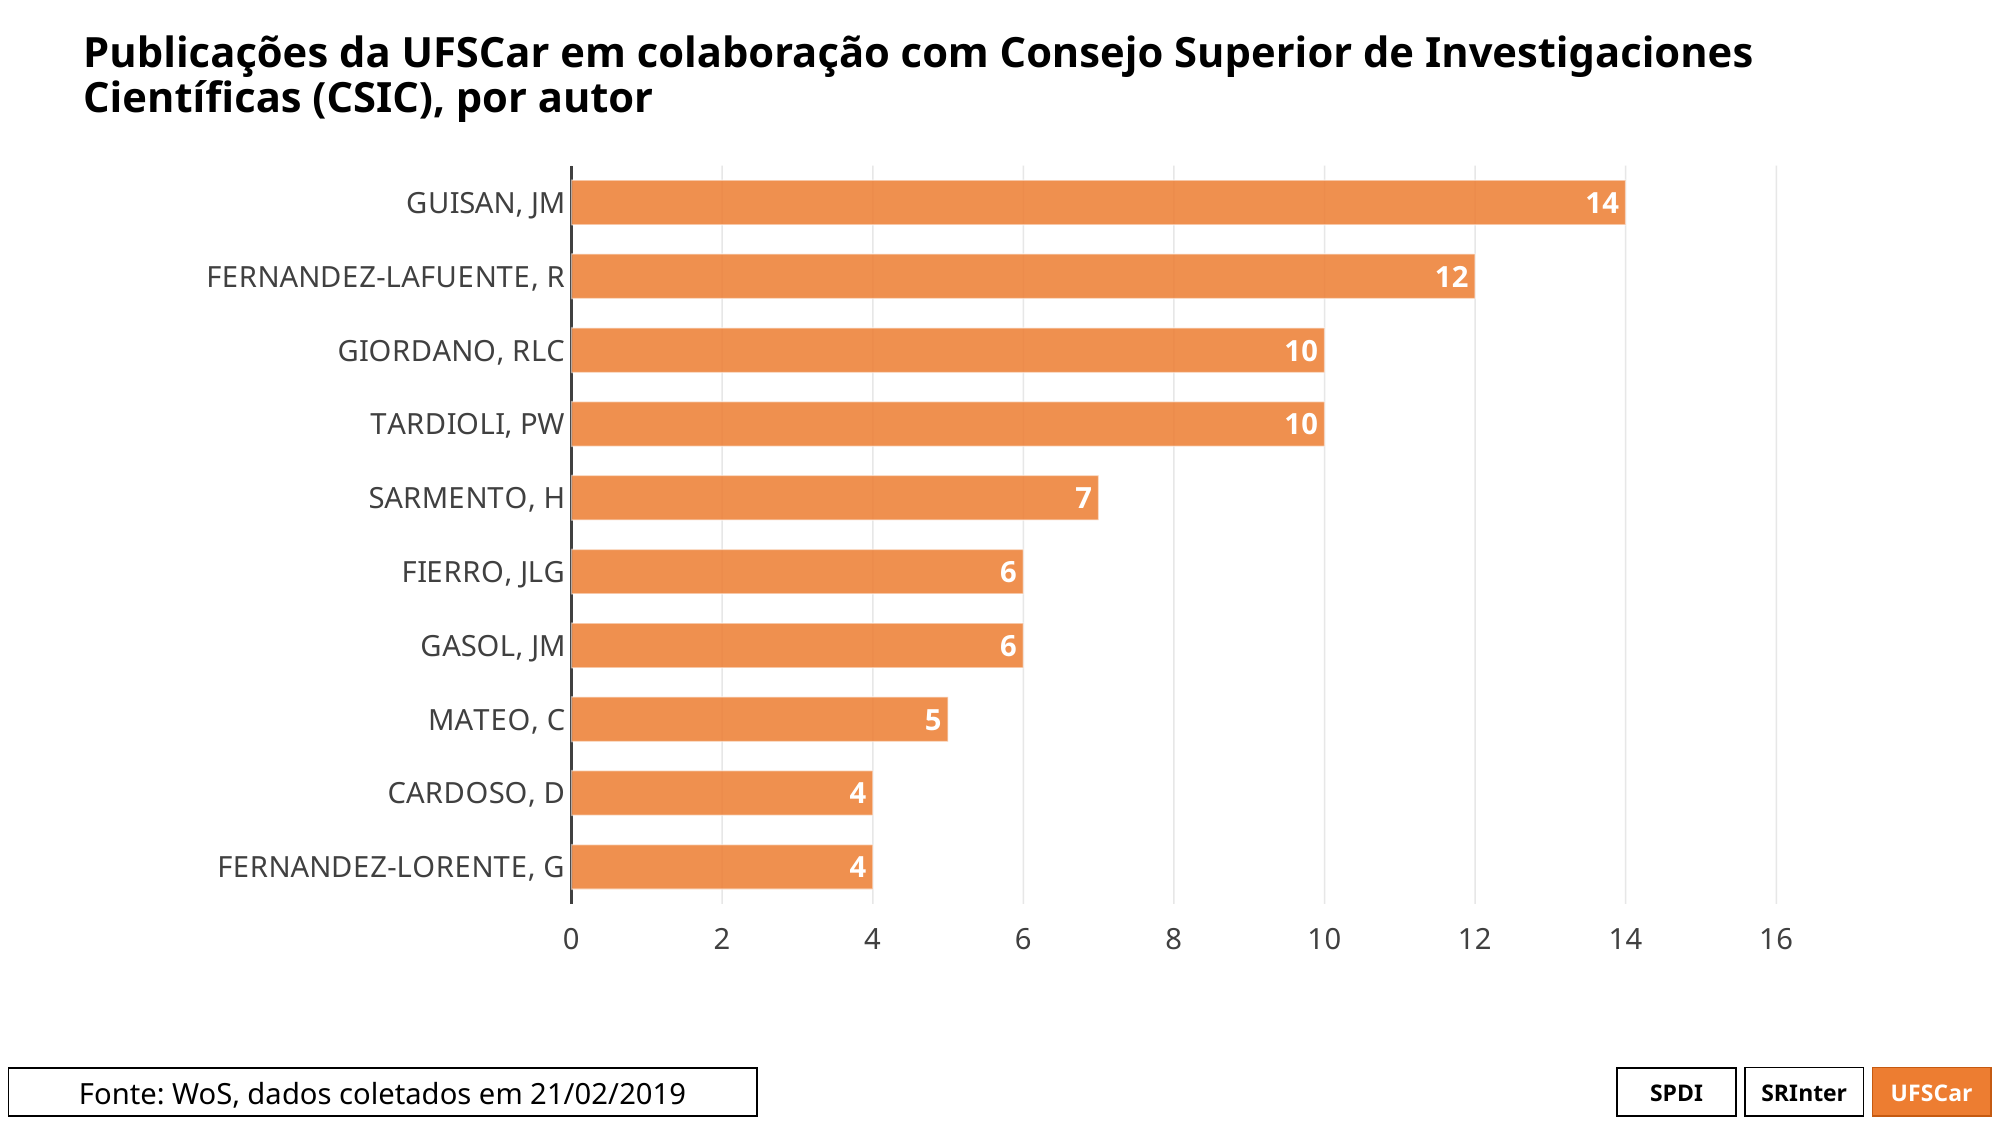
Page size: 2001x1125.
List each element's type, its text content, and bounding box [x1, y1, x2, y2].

chart [173, 149, 1827, 976]
title Publicações da UFSCar em colaboração com Consejo Superior de Investigaciones Científicas (CSIC), por autor [68, 8, 1931, 145]
